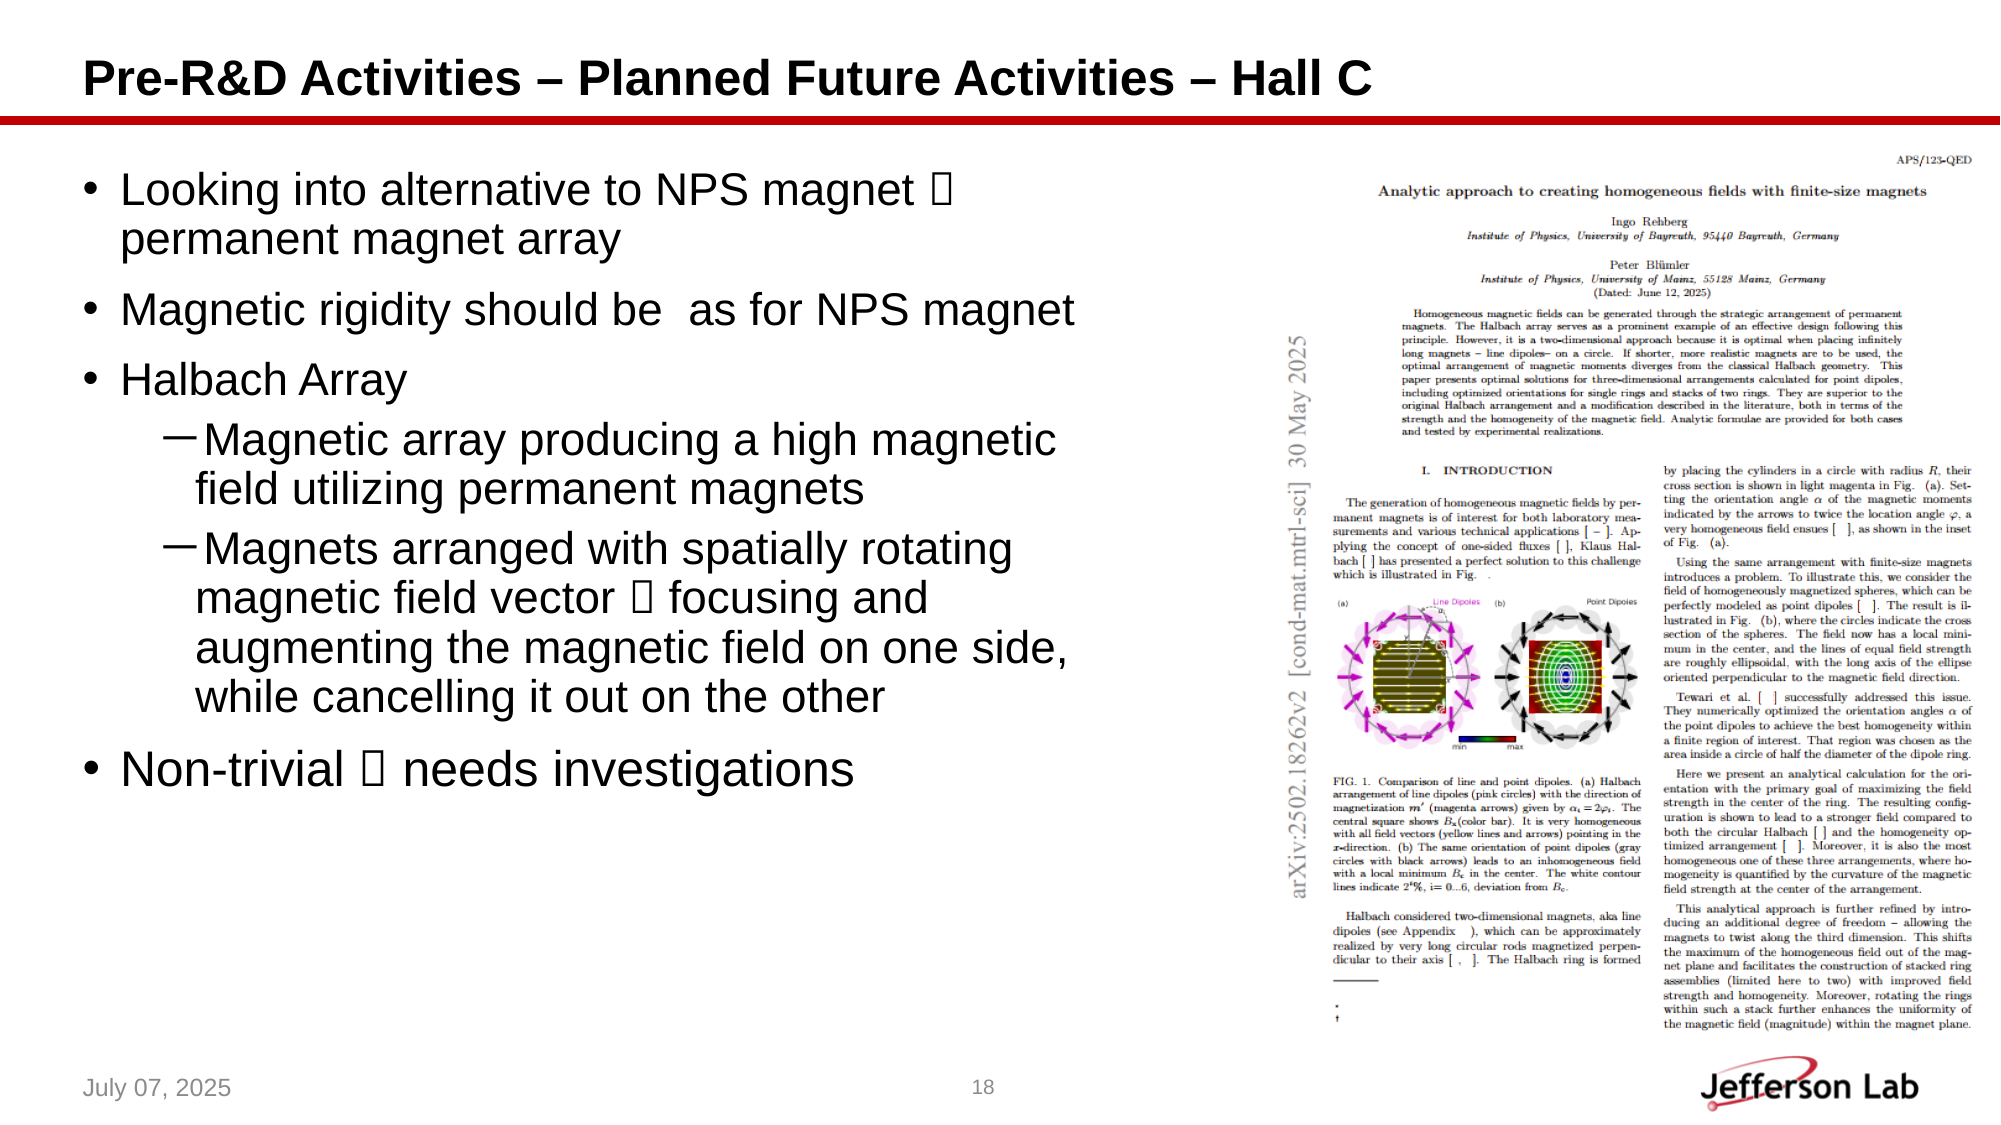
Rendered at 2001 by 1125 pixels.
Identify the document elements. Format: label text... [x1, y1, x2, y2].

slide_number 18 [925, 1060, 1042, 1111]
picture [1268, 128, 1988, 1124]
title Pre-R&D Activities – Planned Future Activities – Hall C [67, 39, 1919, 120]
footer July 07, 2025 [67, 1060, 925, 1112]
